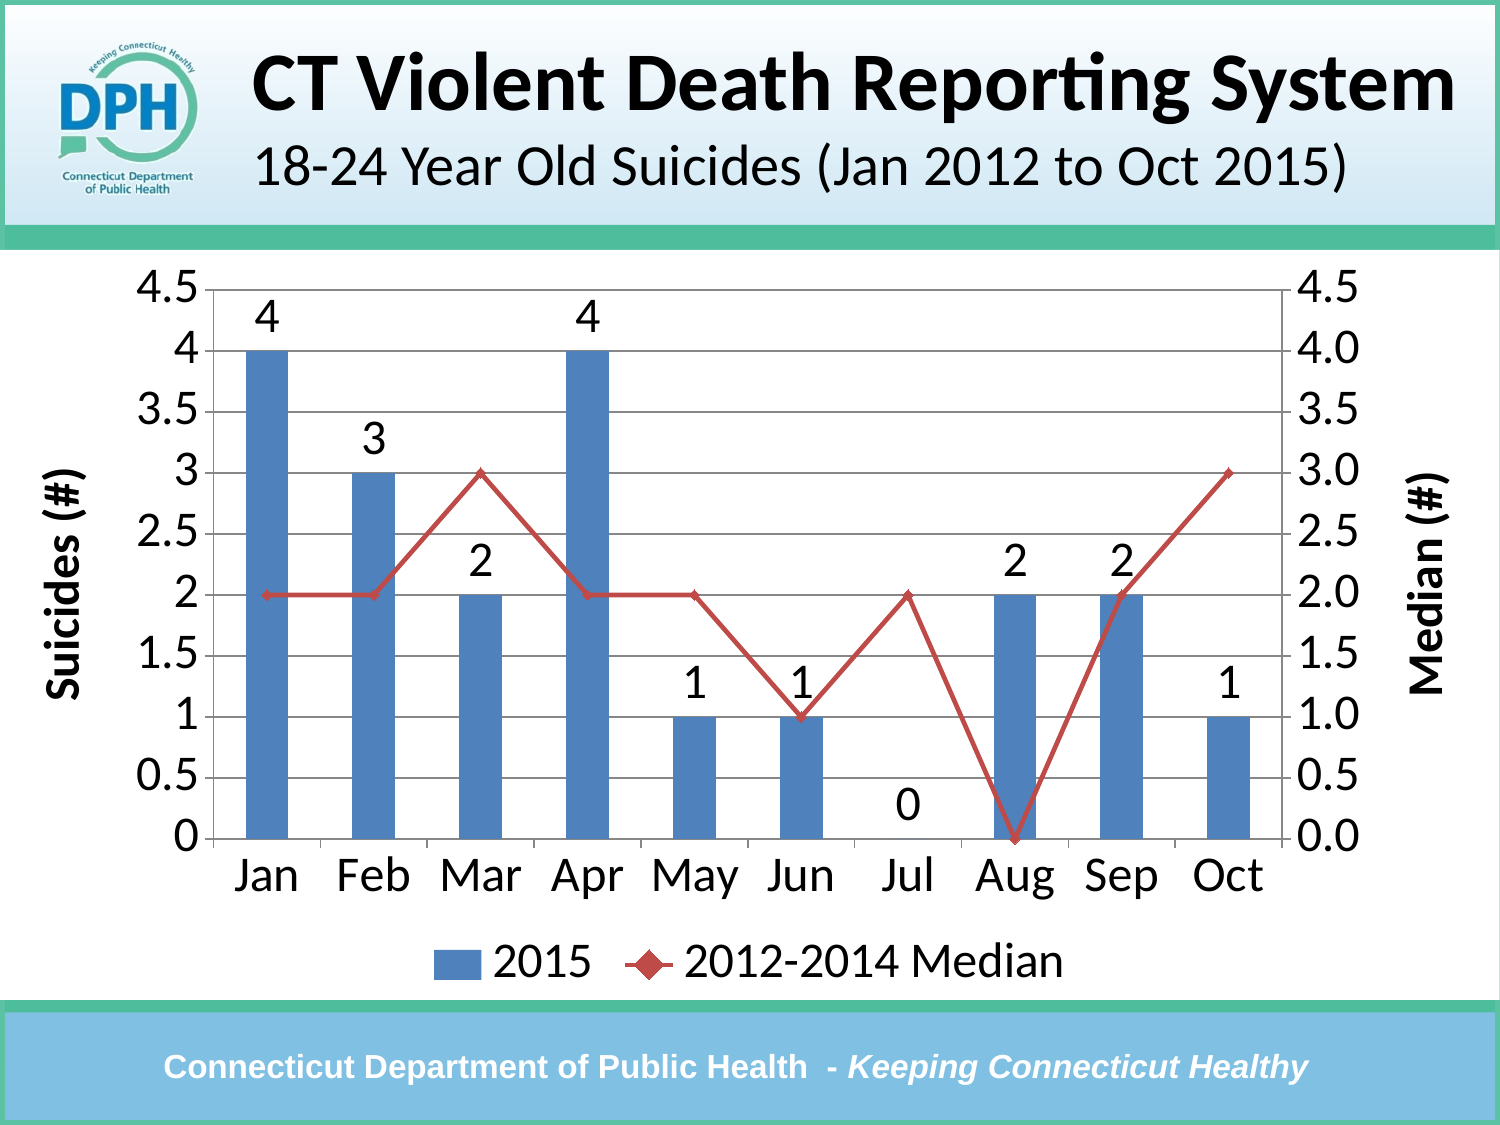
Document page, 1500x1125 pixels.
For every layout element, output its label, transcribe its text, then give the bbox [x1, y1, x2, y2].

title CT Violent Death Reporting System 18-24 Year Old Suicides (Jan 2012 to Oct 2015) [237, 0, 1488, 225]
picture [50, 37, 202, 199]
chart [0, 249, 1500, 1001]
